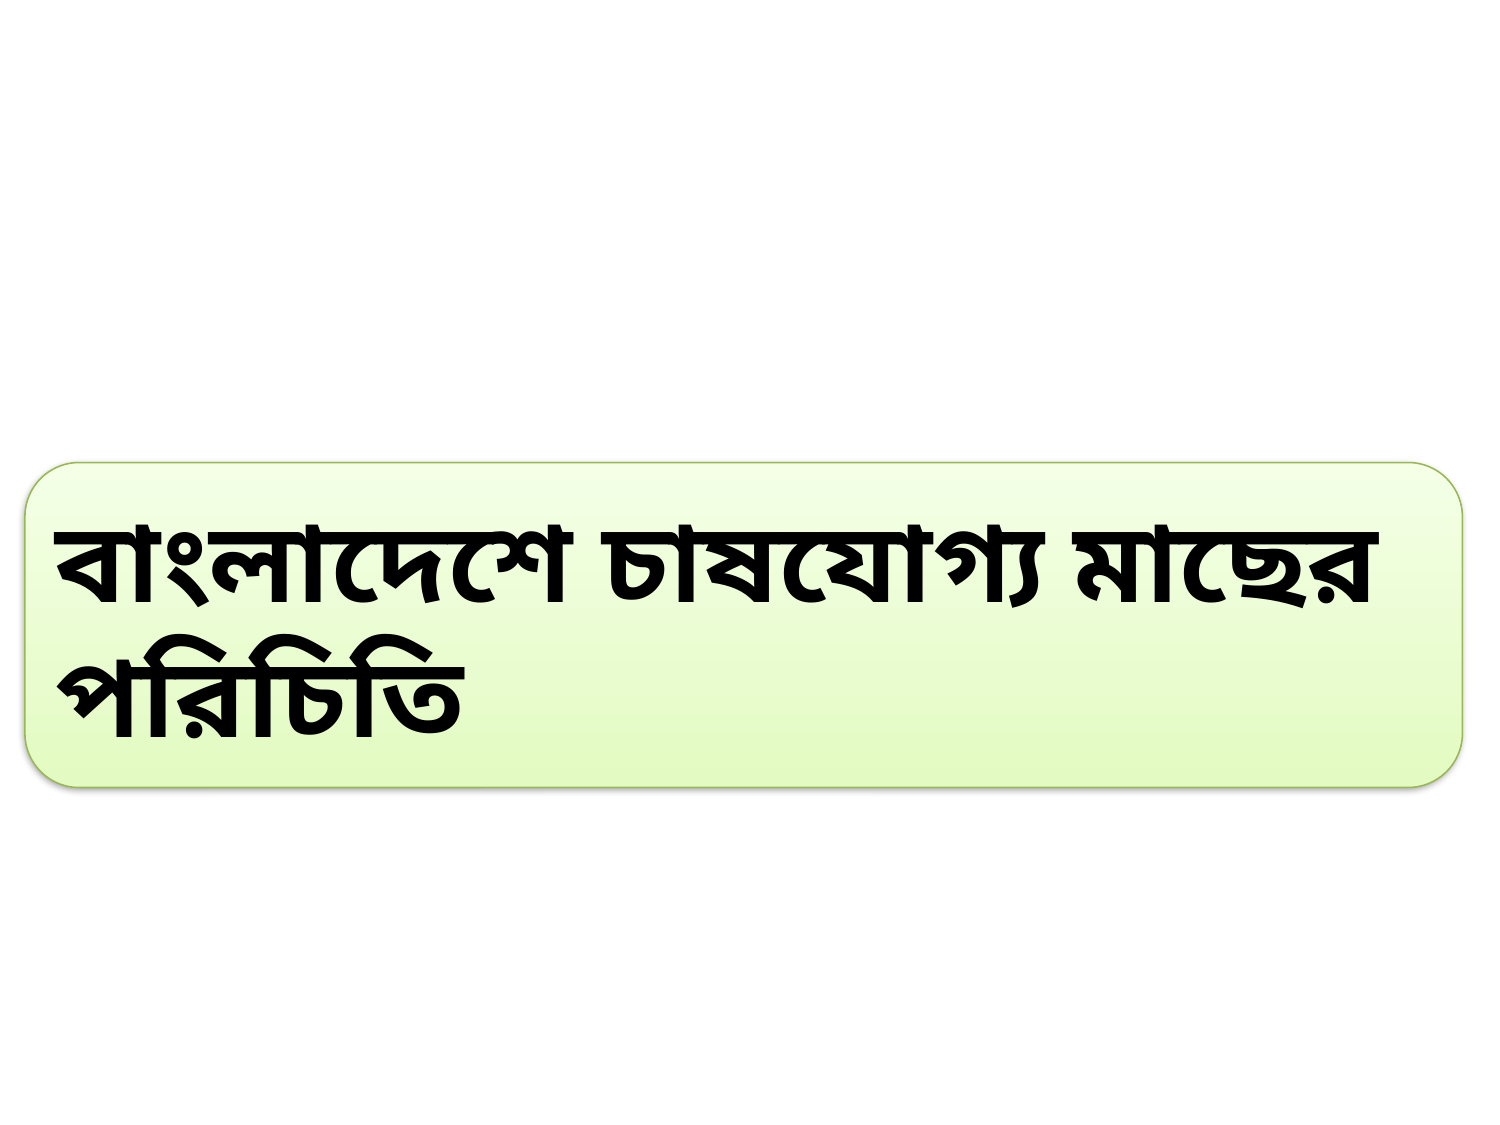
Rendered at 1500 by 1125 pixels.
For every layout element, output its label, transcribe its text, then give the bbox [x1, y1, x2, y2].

text_box বাংলাদেশে চাষযোগ্য মাছের পরিচিতি [24, 461, 1464, 789]
